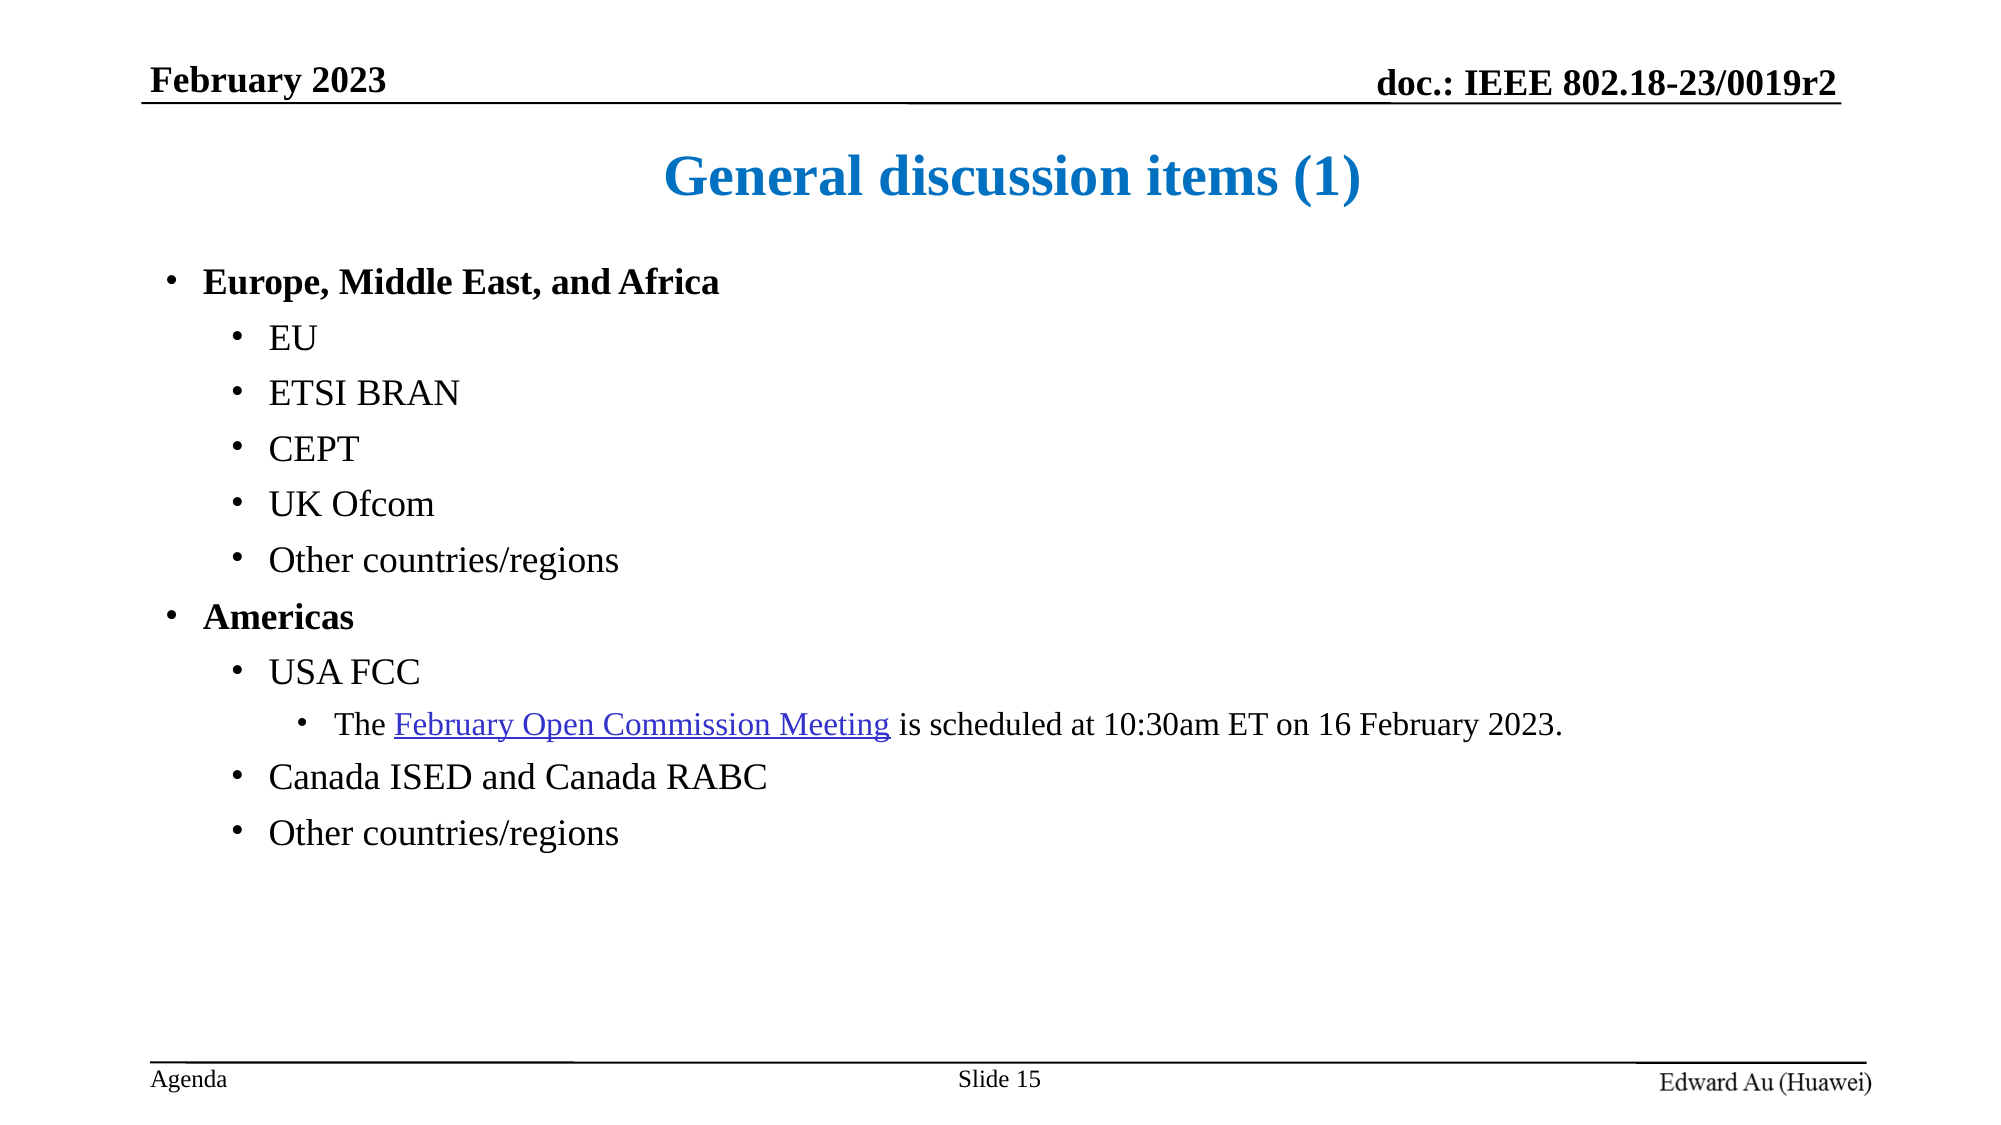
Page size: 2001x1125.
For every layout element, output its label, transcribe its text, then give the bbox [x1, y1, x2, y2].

list Europe, Middle East, and Africa EU ETSI BRAN CEPT UK Ofcom Other countries/regions Americas USA FCC The February Open Commission Meeting is scheduled at 10:30am ET on 16 February 2023. Canada ISED and Canada RABC Other countries/regions [149, 249, 1869, 1038]
slide_number Slide 15 [933, 1061, 1067, 1123]
title General discussion items (1) [162, 99, 1864, 246]
picture [1174, 1058, 1887, 1113]
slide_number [149, 54, 651, 101]
